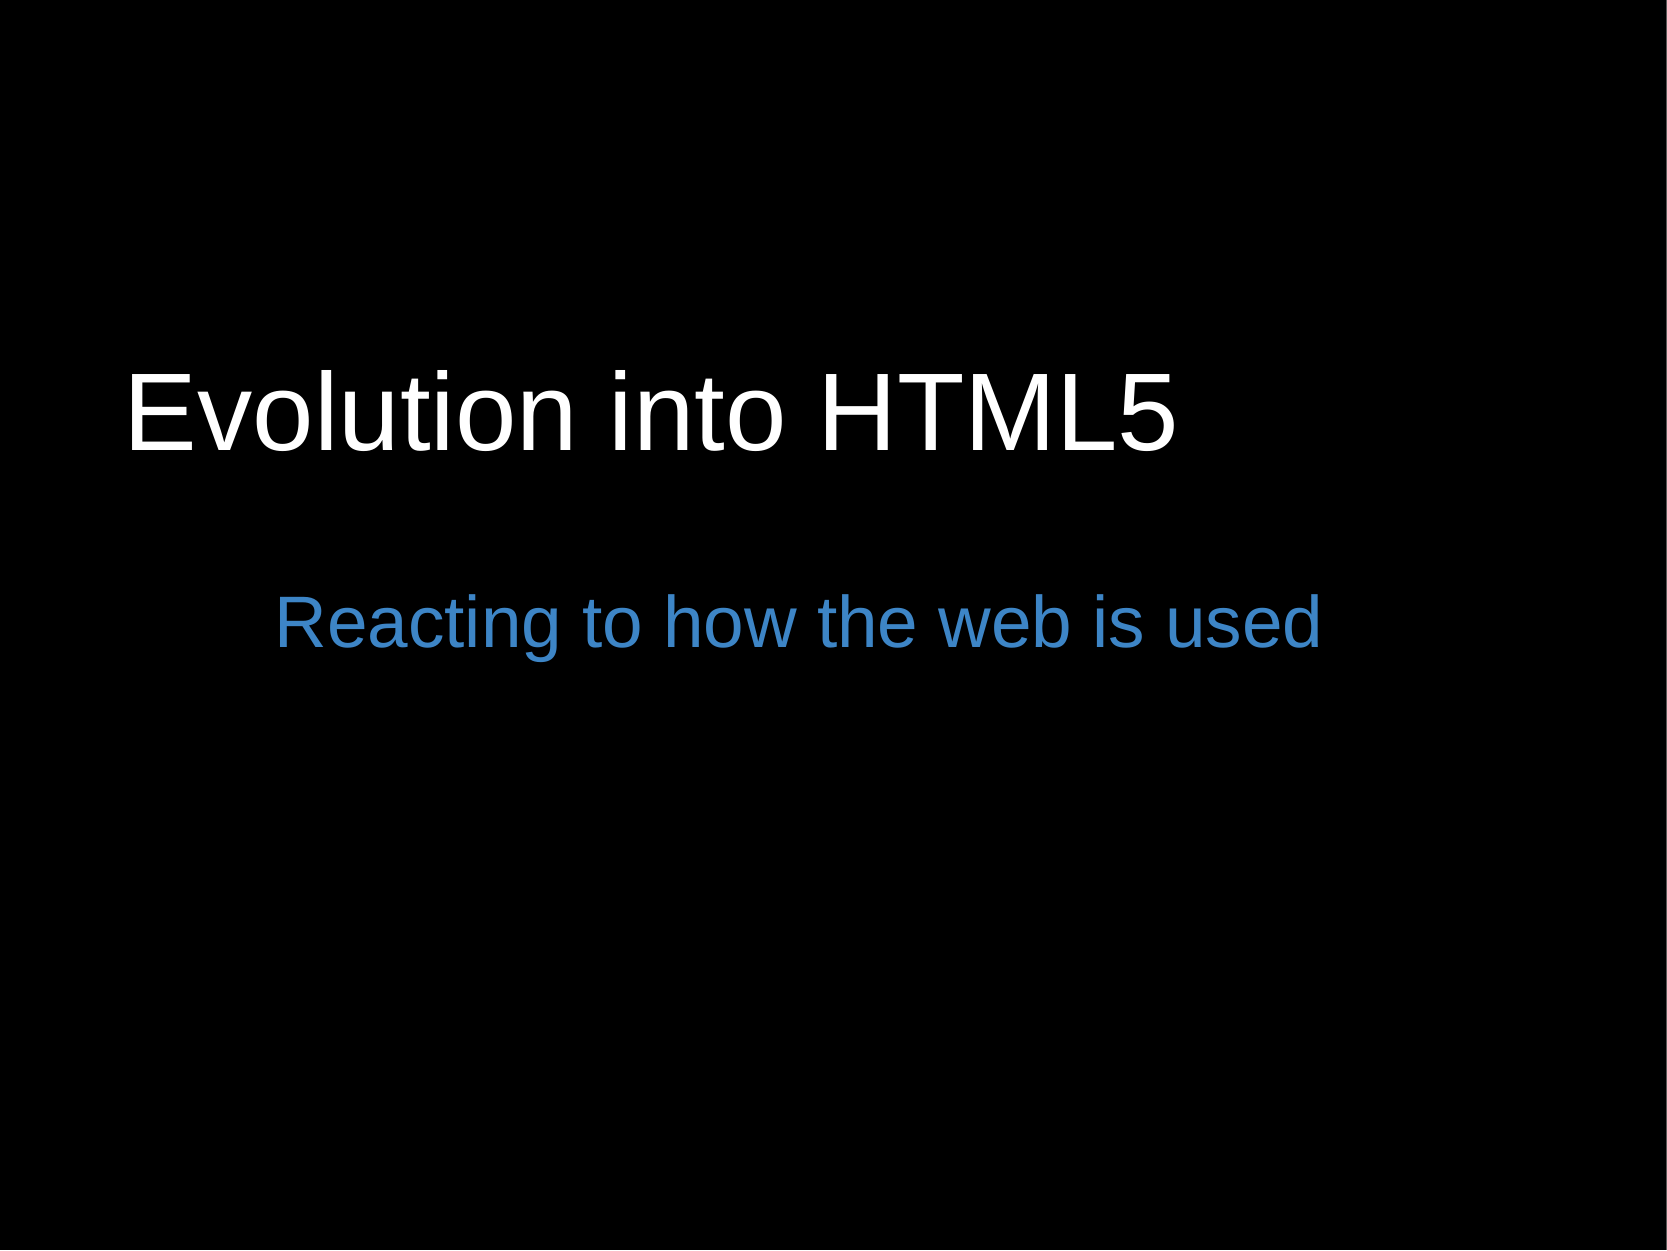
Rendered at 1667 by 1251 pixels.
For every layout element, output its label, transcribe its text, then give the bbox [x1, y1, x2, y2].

title Evolution into HTML5 [123, 349, 1509, 551]
subtitle Reacting to how the web is used [274, 581, 1485, 667]
